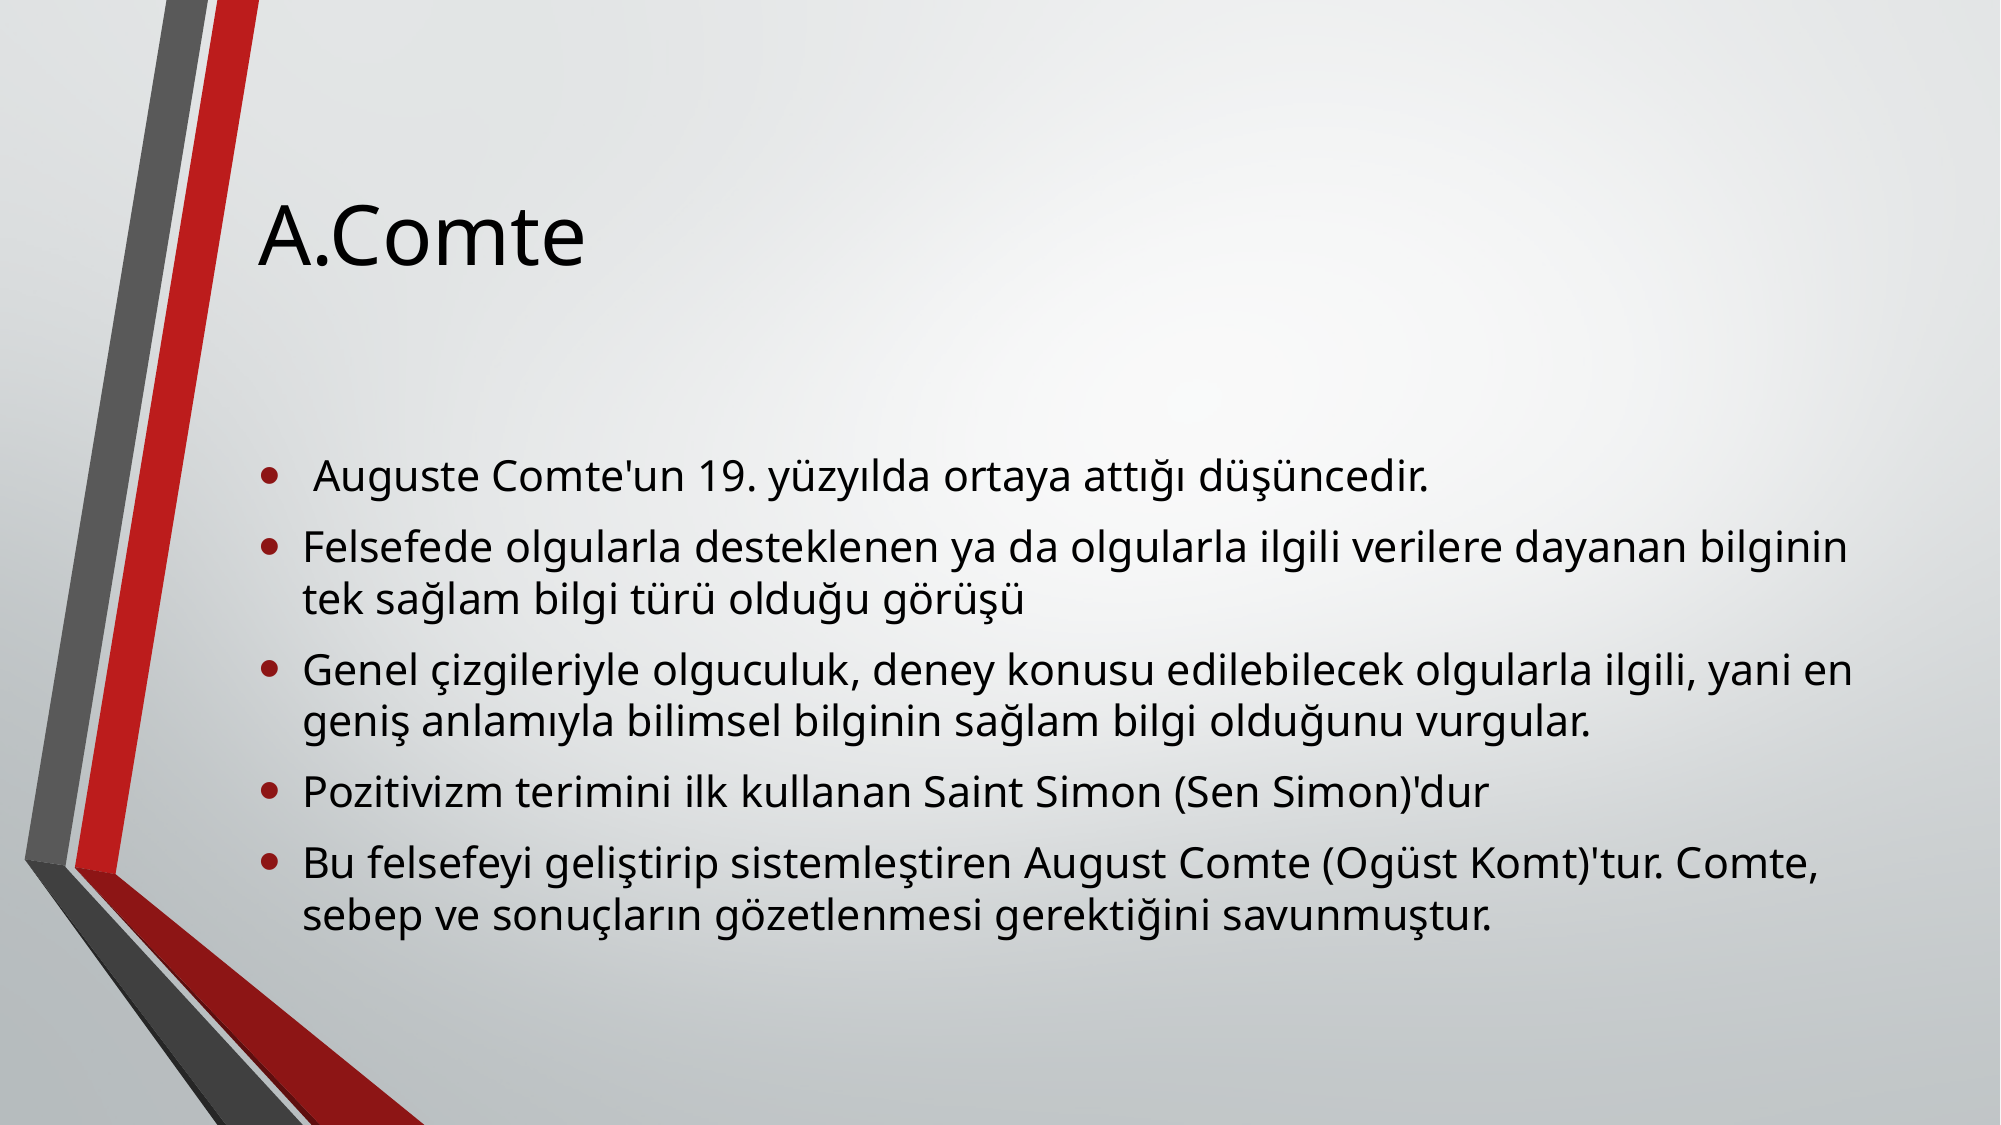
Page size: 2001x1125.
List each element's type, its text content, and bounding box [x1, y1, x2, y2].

list Auguste Comte'un 19. yüzyılda ortaya attığı düşüncedir. Felsefede olgularla desteklenen ya da olgularla ilgili verilere dayanan bilginin tek sağlam bilgi türü olduğu görüşü Genel çizgileriyle olguculuk, deney konusu edilebilecek olgularla ilgili, yani en geniş anlamıyla bilimsel bilginin sağlam bilgi olduğunu vurgular. Pozitivizm terimini ilk kullanan Saint Simon (Sen Simon)'dur Bu felsefeyi geliştirip sistemleştiren August Comte (Ogüst Komt)'tur. Comte, sebep ve sonuçların gözetlenmesi gerektiğini savunmuştur. [243, 437, 1887, 950]
title A.Comte [243, 112, 1887, 353]
